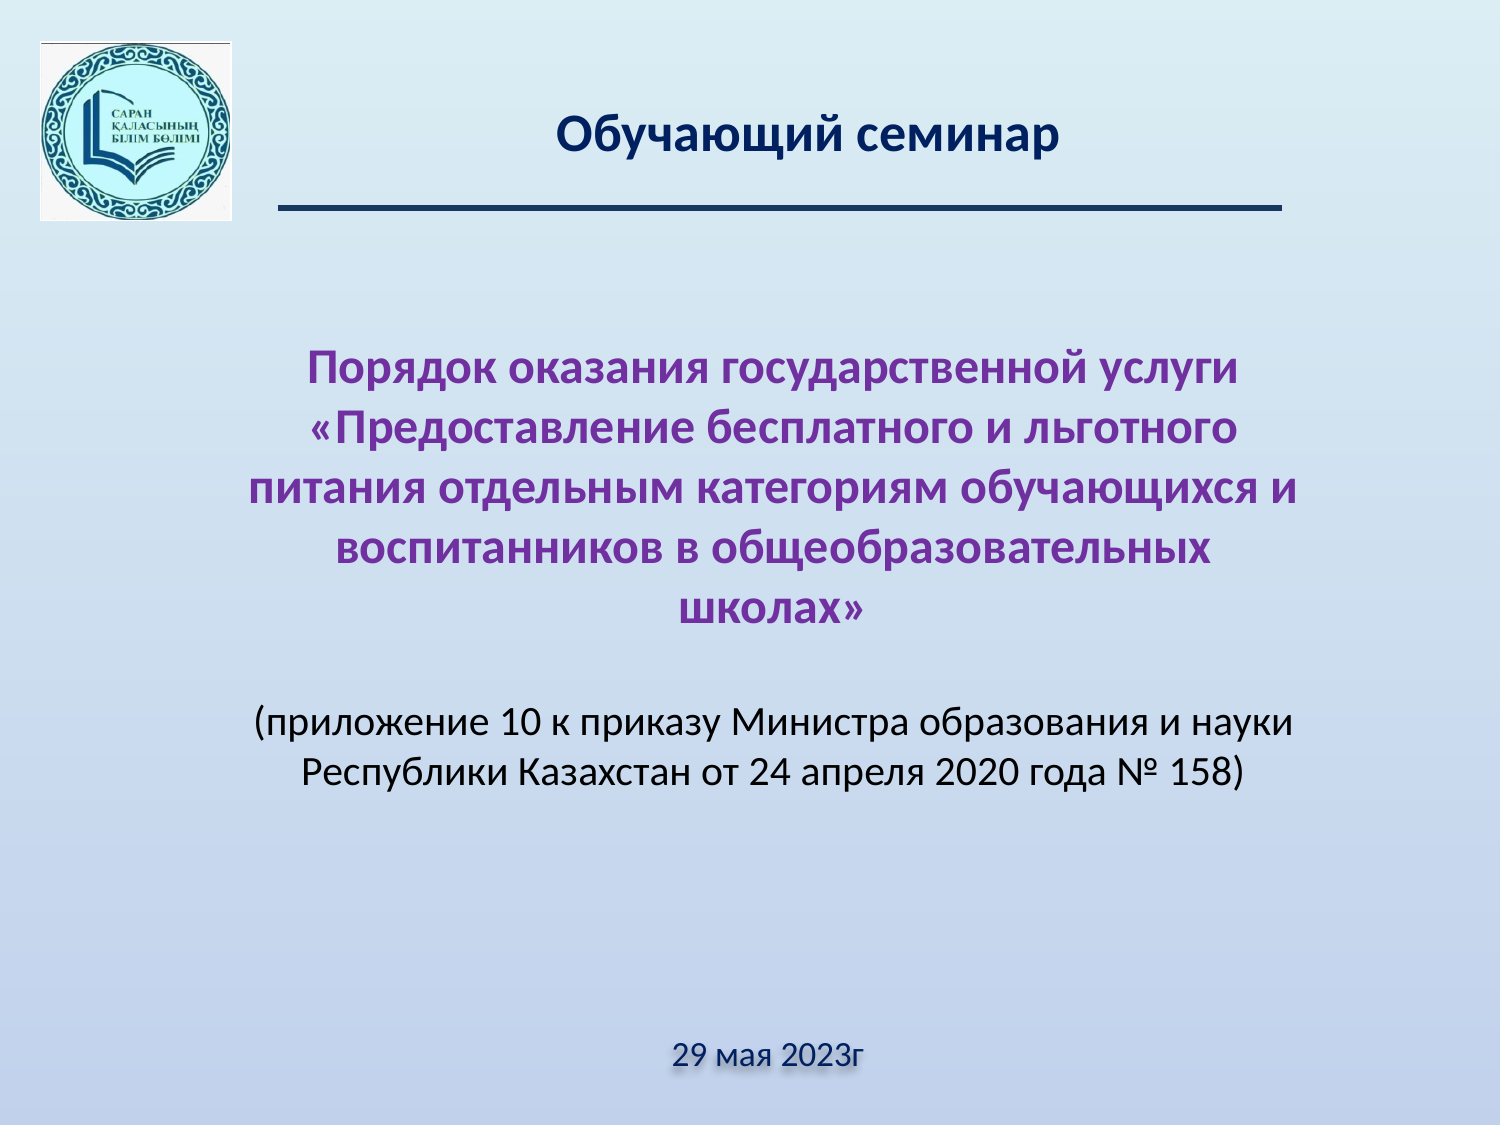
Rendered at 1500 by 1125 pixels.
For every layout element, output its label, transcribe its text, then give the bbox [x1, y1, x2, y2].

text_box Обучающий семинар [324, 89, 1294, 184]
subtitle 29 мая 2023г [431, 1023, 1105, 1082]
picture [40, 42, 231, 221]
text_box Порядок оказания государственной услуги «Предоставление бесплатного и льготного питания отдельным категориям обучающихся и воспитанников в общеобразовательных школах» (приложение 10 к приказу Министра образования и науки Республики Казахстан от 24 апреля 2020 года № 158) [230, 326, 1317, 852]
